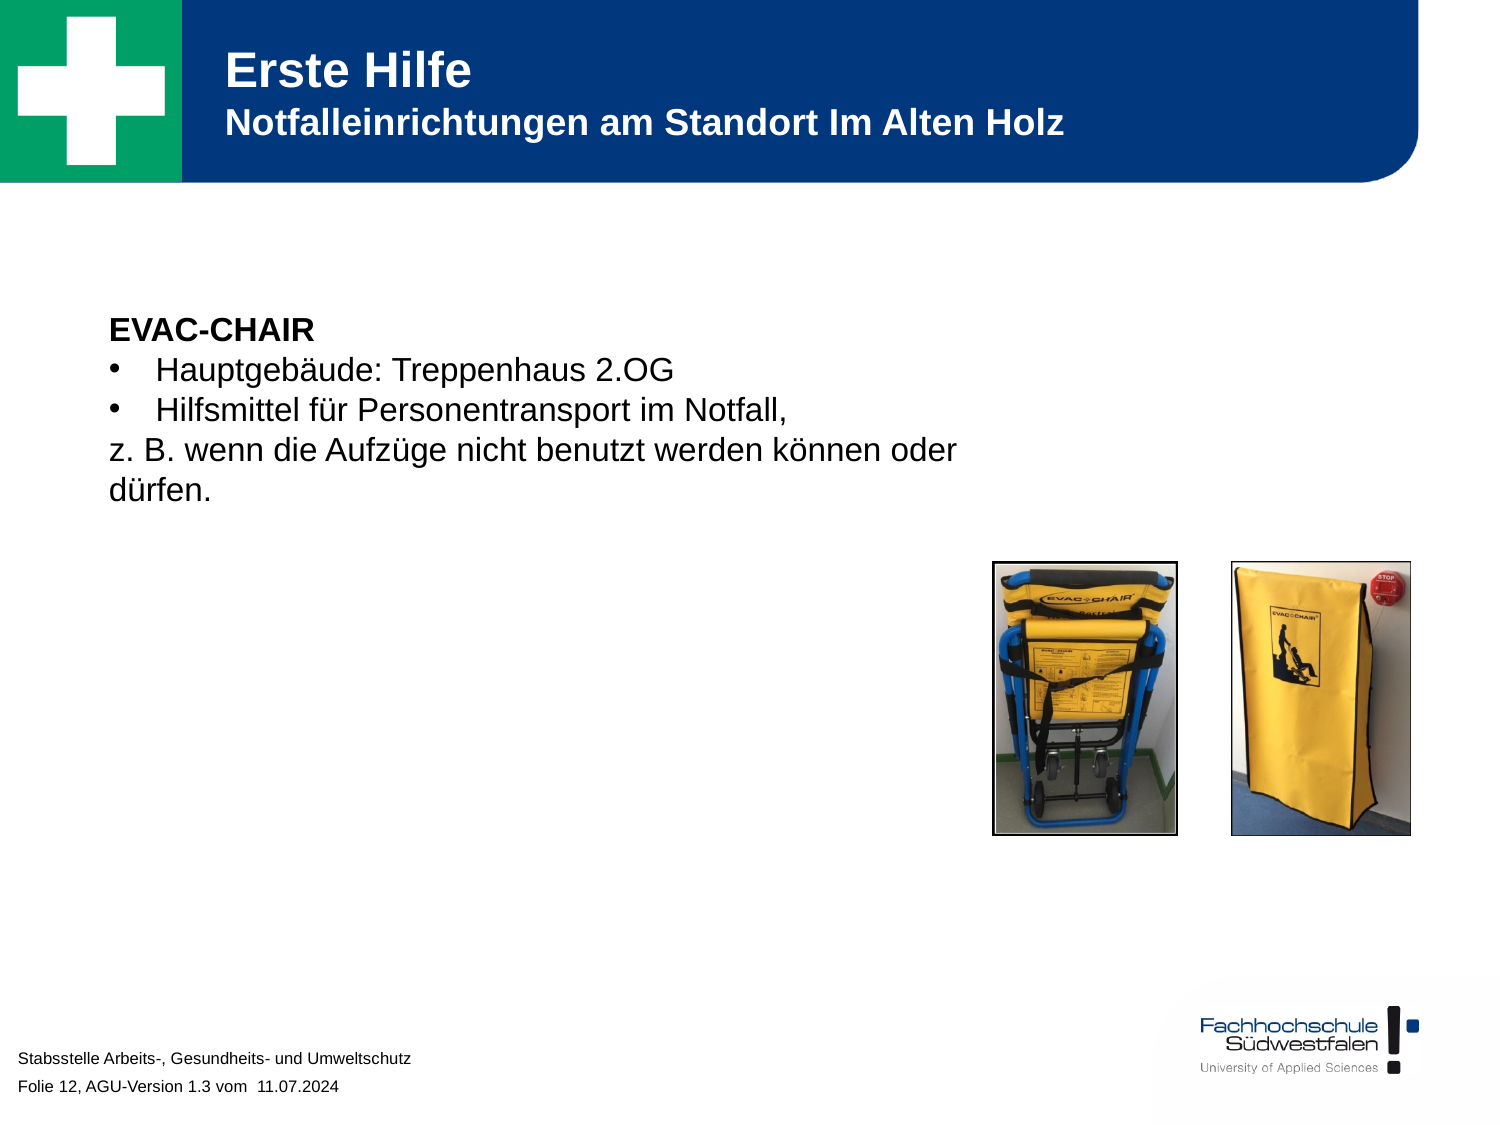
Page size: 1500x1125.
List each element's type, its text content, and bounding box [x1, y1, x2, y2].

picture [0, 0, 1419, 183]
text_box EVAC-CHAIR Hauptgebäude: Treppenhaus 2.OG Hilfsmittel für Personentransport im Notfall, z. B. wenn die Aufzüge nicht benutzt werden können oder dürfen. [94, 181, 1386, 765]
picture [1230, 561, 1412, 836]
picture [992, 561, 1178, 836]
picture [1152, 976, 1500, 1125]
text_box Erste Hilfe Notfalleinrichtungen am Standort Im Alten Holz [224, 37, 1500, 143]
